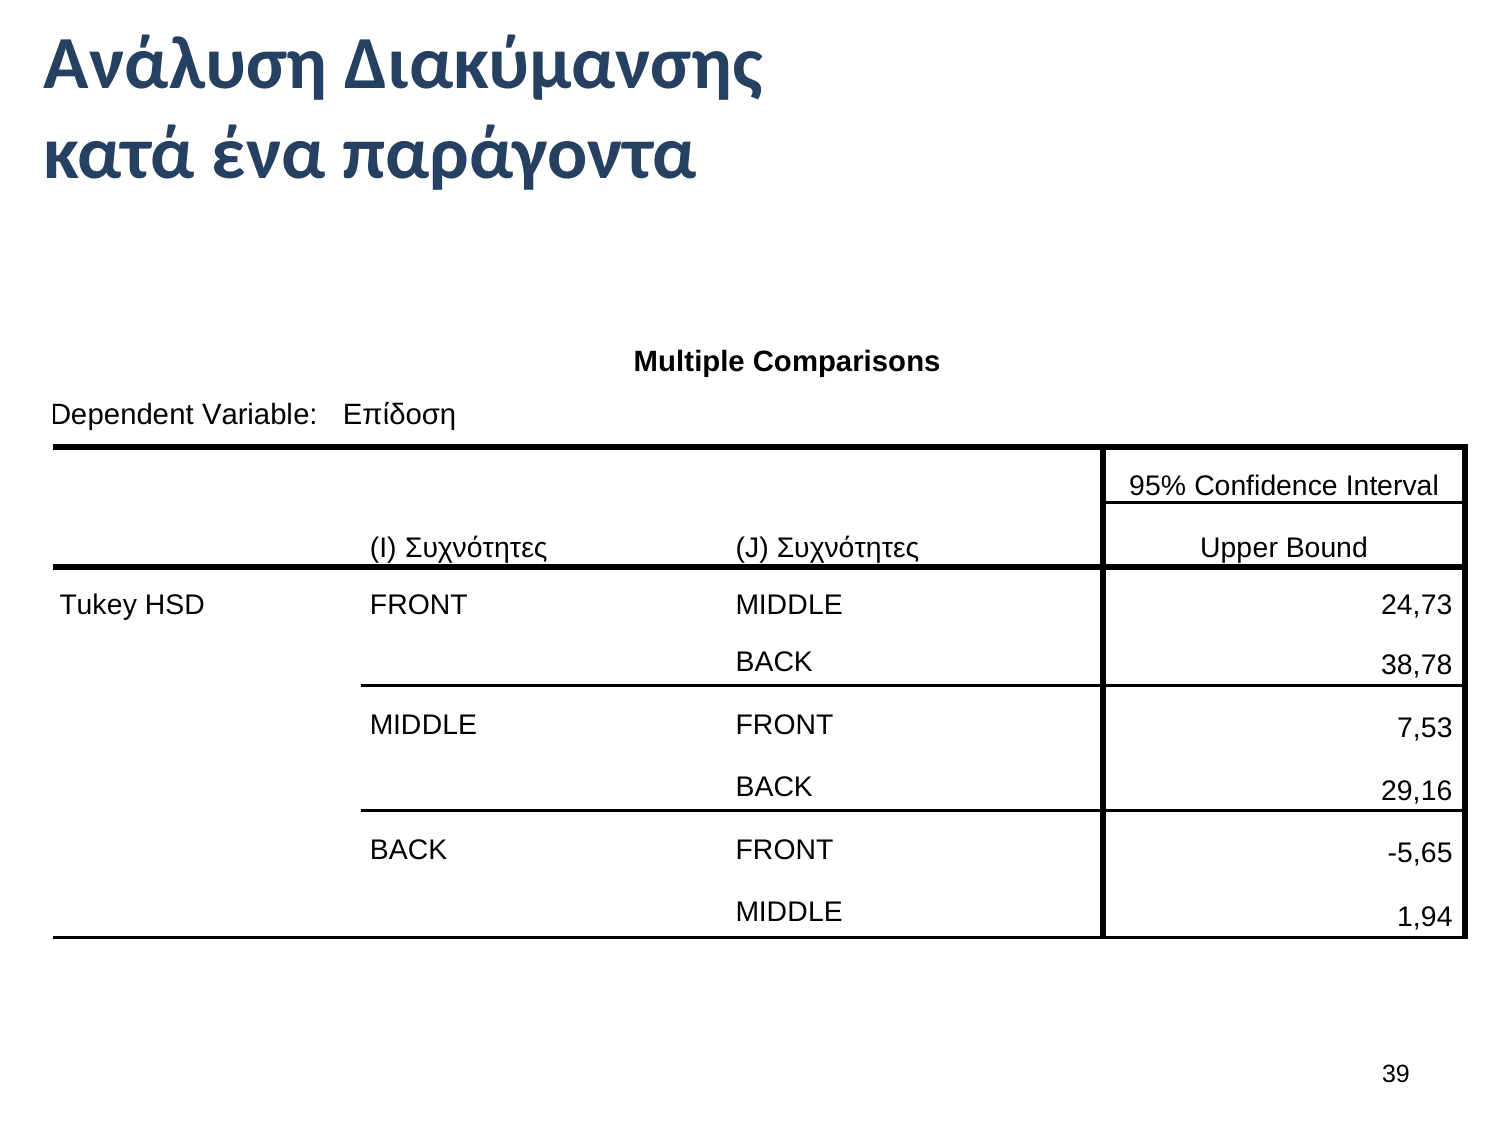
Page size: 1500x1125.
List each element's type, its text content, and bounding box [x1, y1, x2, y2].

title Ανάλυση Διακύμανσης κατά ένα παράγοντα [0, 0, 1500, 209]
slide_number 38 [1074, 1042, 1425, 1103]
picture [52, 326, 1480, 446]
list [52, 454, 1476, 977]
